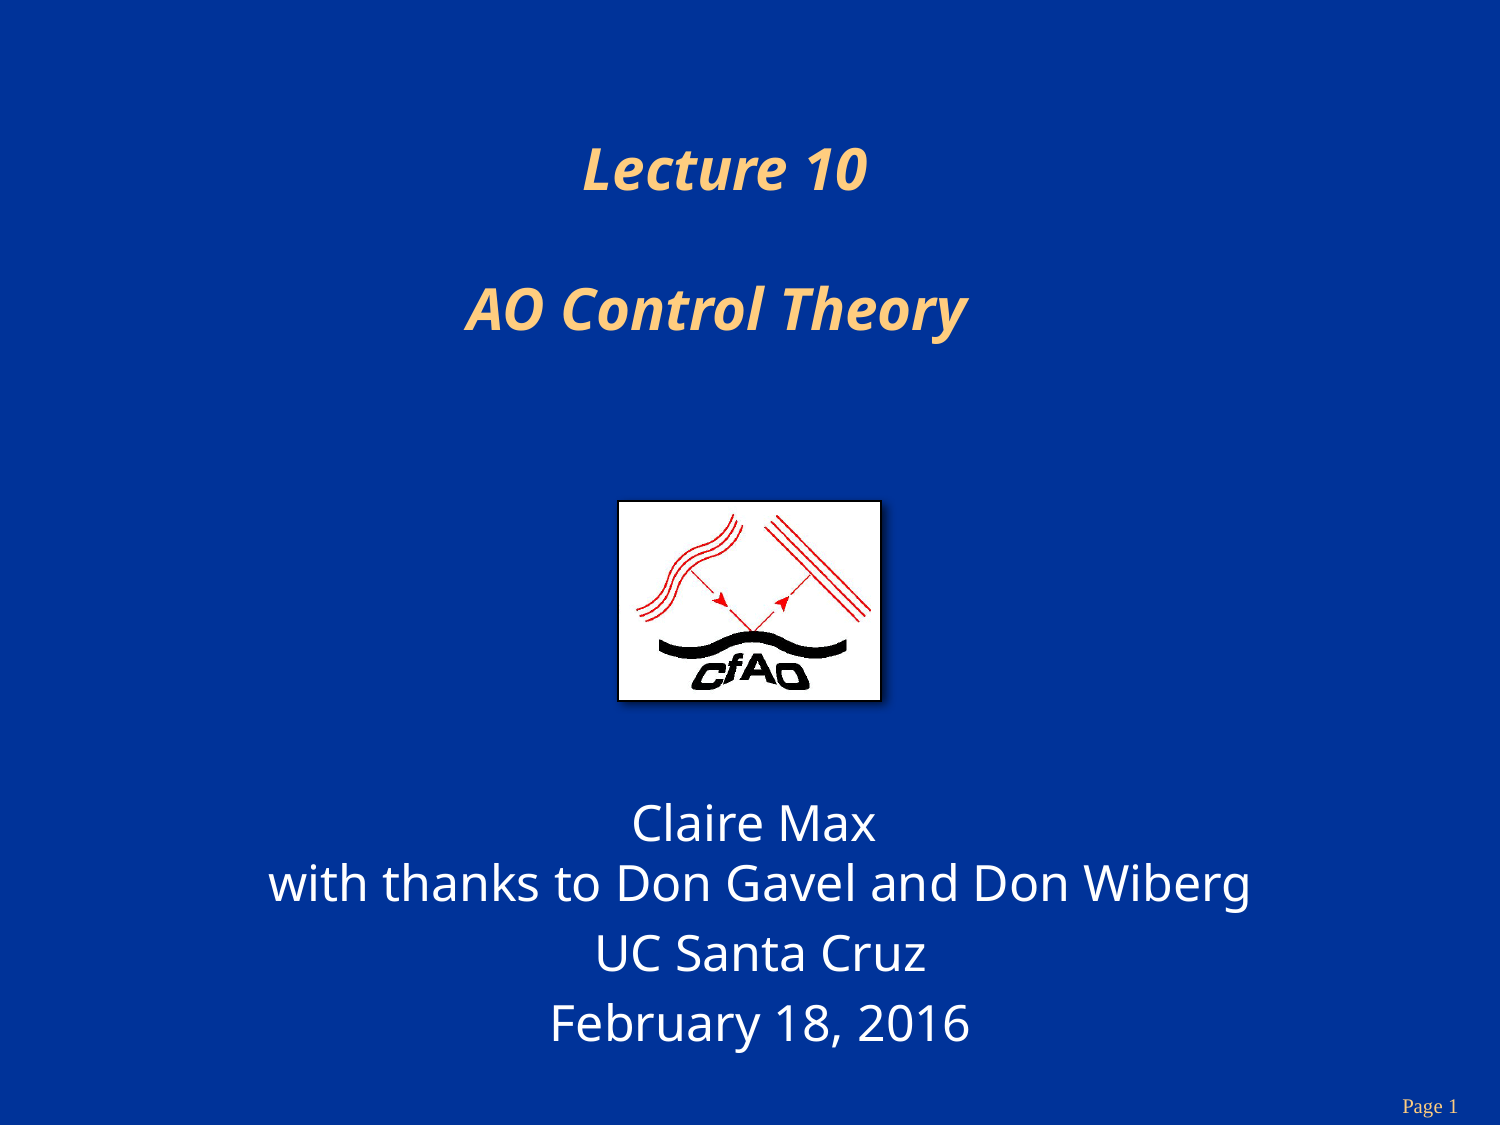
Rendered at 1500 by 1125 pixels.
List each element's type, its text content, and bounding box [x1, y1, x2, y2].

picture [619, 502, 880, 700]
subtitle Claire Max with thanks to Don Gavel and Don Wiberg UC Santa Cruz February 18, 2016 [123, 783, 1399, 1072]
title Lecture 10 AO Control Theory [99, 49, 1351, 426]
